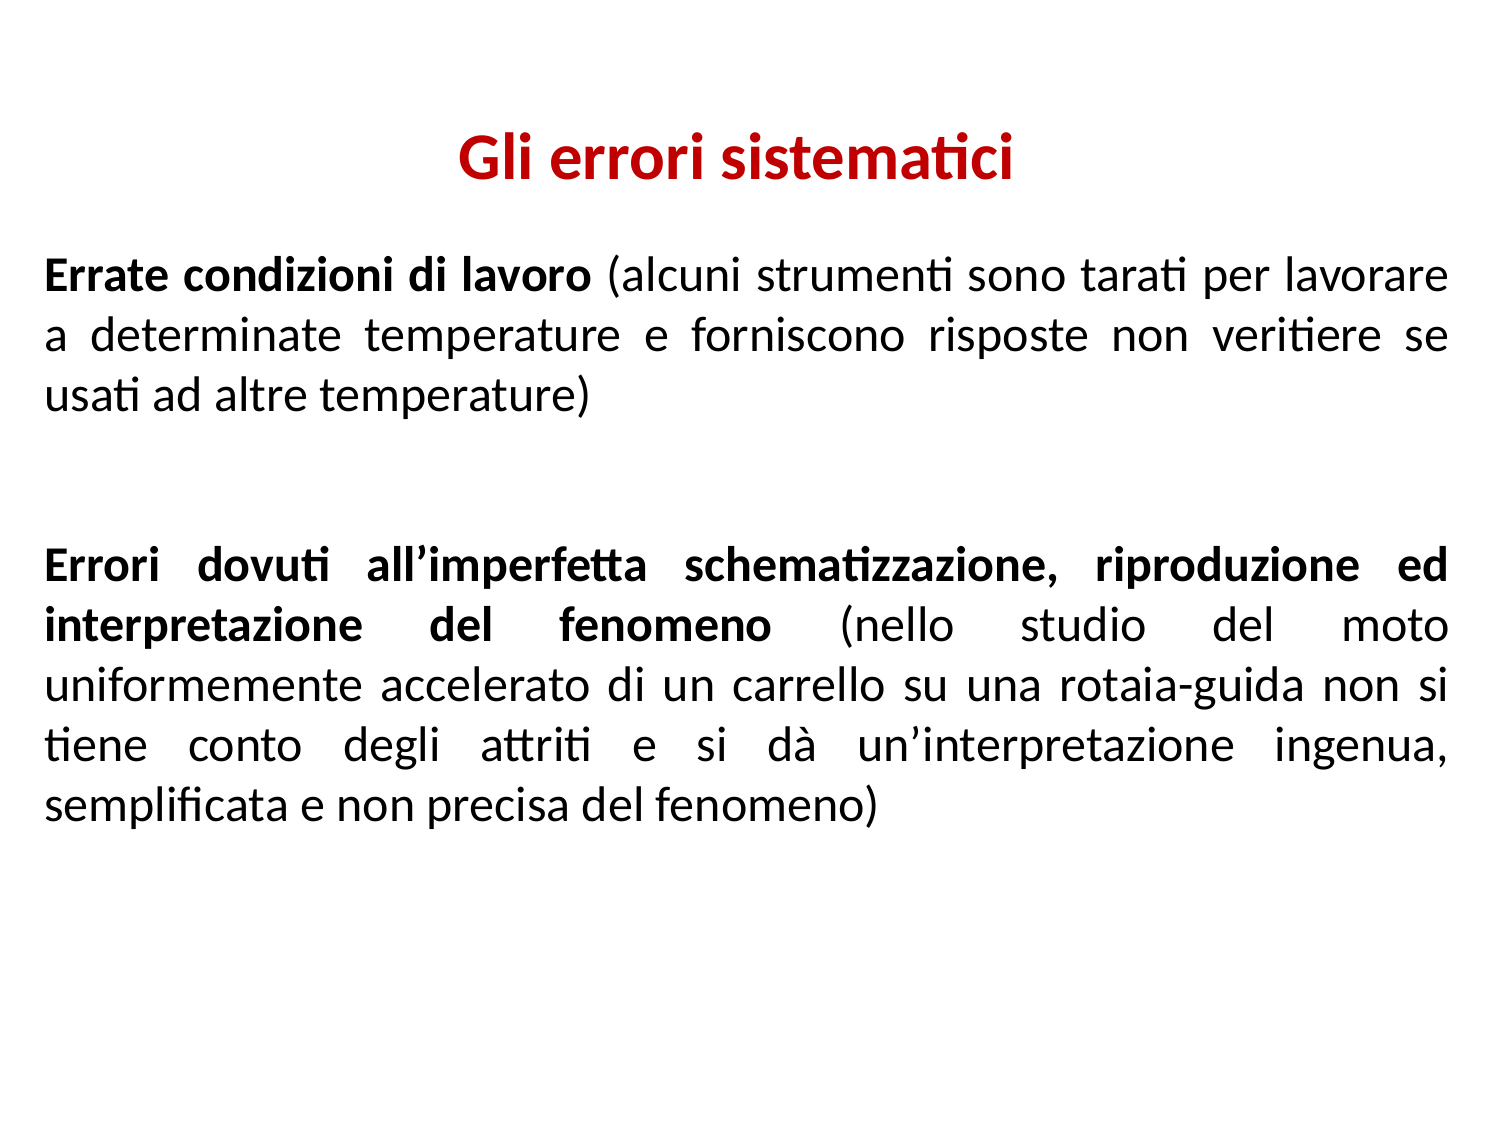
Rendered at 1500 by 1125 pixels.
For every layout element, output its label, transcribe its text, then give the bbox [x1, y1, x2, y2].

text_box Errate condizioni di lavoro (alcuni strumenti sono tarati per lavorare a determinate temperature e forniscono risposte non veritiere se usati ad altre temperature) Errori dovuti all’imperfetta schematizzazione, riproduzione ed interpretazione del fenomeno (nello studio del moto uniformemente accelerato di un carrello su una rotaia-guida non si tiene conto degli attriti e si dà un’interpretazione ingenua, semplificata e non precisa del fenomeno) [29, 234, 1465, 925]
text_box Gli errori sistematici [375, 105, 1100, 201]
